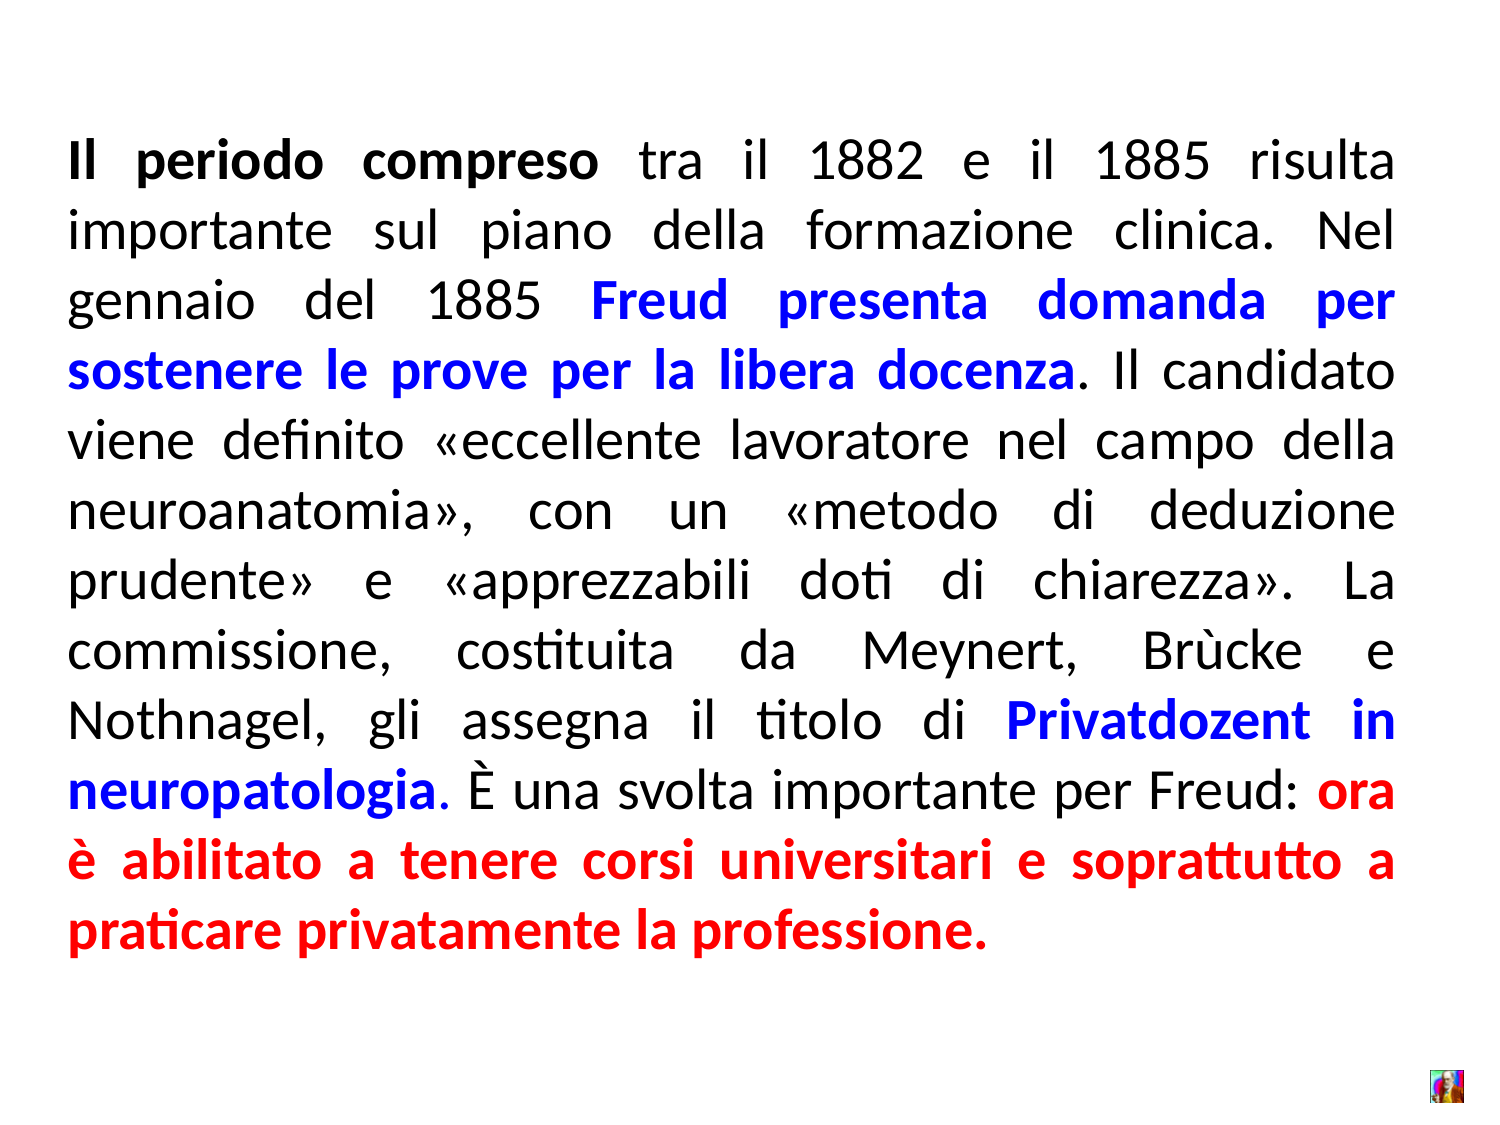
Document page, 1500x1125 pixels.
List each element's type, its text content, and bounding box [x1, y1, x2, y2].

picture [1430, 1069, 1465, 1103]
text_box Il periodo compreso tra il 1882 e il 1885 risulta importante sul piano della formazione clinica. Nel gennaio del 1885 Freud presenta domanda per sostenere le prove per la libera docenza. Il candidato viene definito «eccellente lavoratore nel campo della neuroanatomia», con un «metodo di deduzione prudente» e «apprezzabili doti di chiarezza». La commissione, costituita da Meynert, Brùcke e Nothnagel, gli assegna il titolo di Privatdozent in neuropatologia. È una svolta importante per Freud: ora è abilitato a tenere corsi universitari e soprattutto a praticare privatamente la professione. [53, 113, 1412, 1039]
